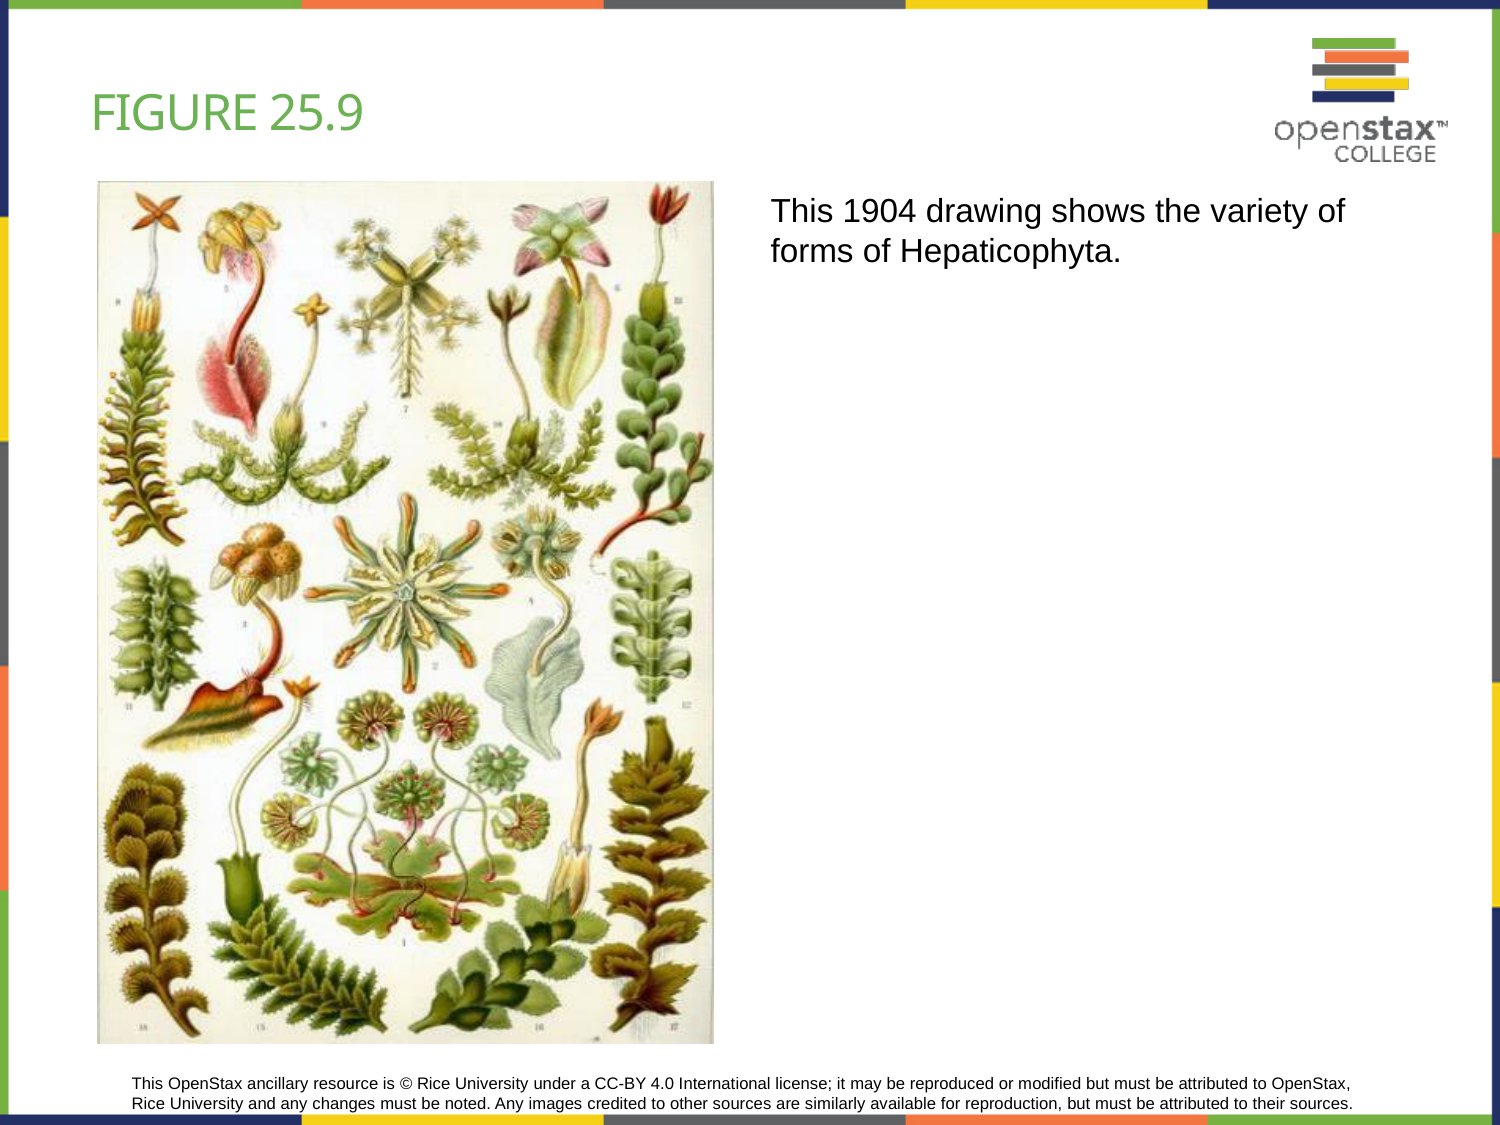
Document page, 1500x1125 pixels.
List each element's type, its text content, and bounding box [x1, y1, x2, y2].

title Figure 25.9 [75, 39, 1273, 148]
picture [0, 0, 1500, 1125]
list This 1904 drawing shows the variety of forms of Hepaticophyta. [755, 181, 1398, 1045]
footer This OpenStax ancillary resource is © Rice University under a CC-BY 4.0 International license; it may be reproduced or modified but must be attributed to OpenStax, Rice University and any changes must be noted. Any images credited to other sources are similarly available for reproduction, but must be attributed to their sources. [116, 1065, 1398, 1112]
